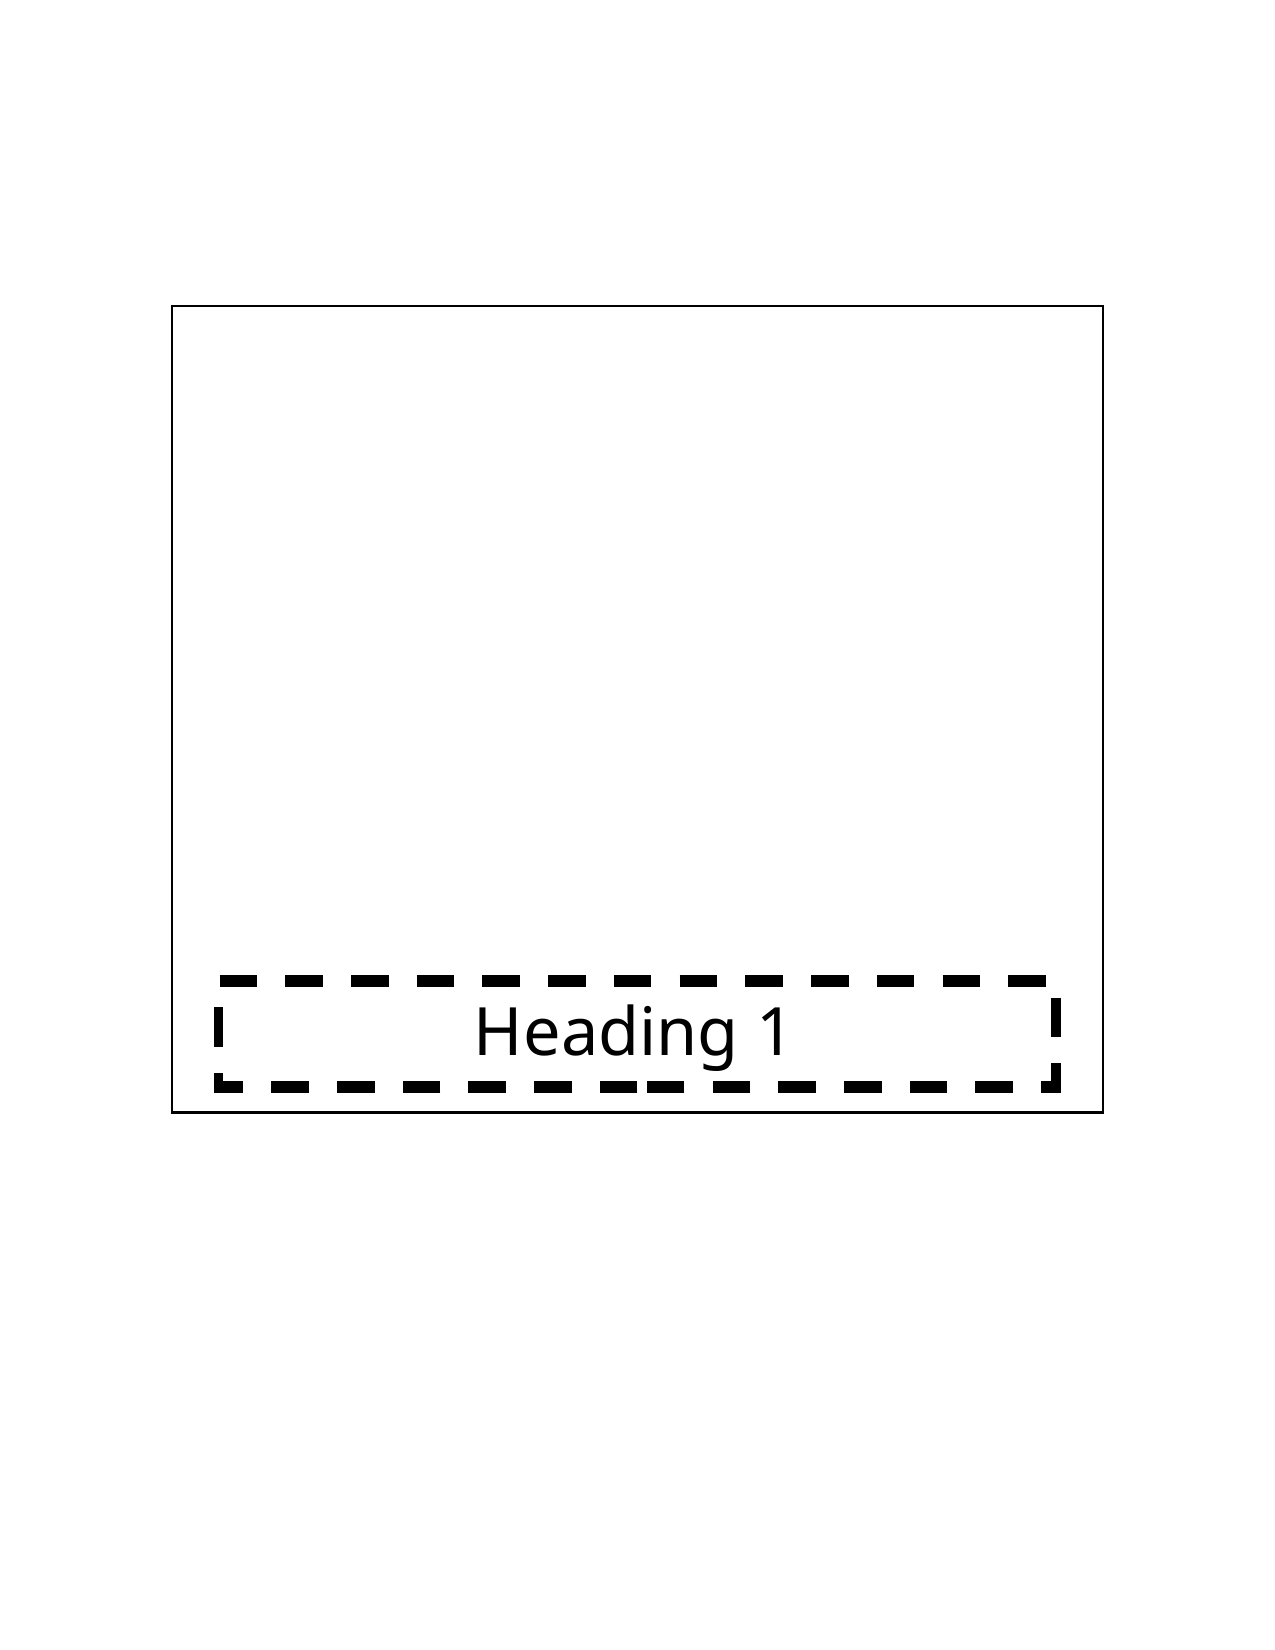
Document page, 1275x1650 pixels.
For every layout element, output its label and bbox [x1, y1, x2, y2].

text_box [171, 306, 1104, 1113]
